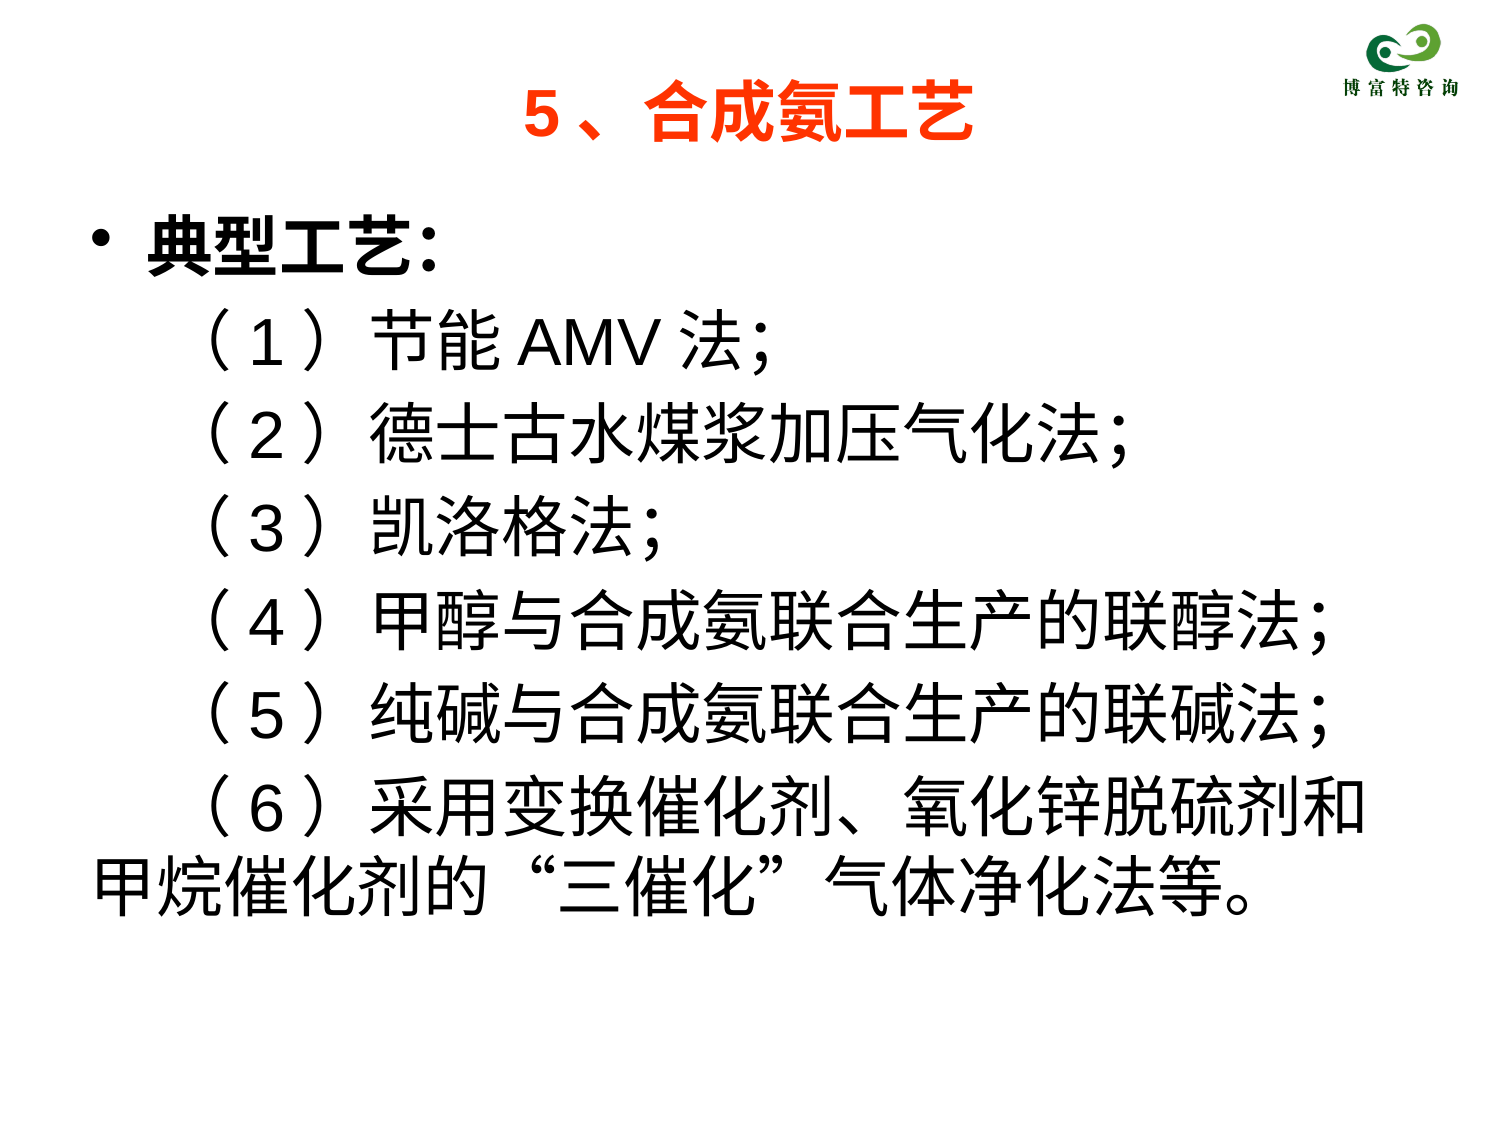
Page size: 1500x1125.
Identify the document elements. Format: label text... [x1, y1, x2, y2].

list 典型工艺： （1）节能AMV法； （2）德士古水煤浆加压气化法； （3）凯洛格法； （4）甲醇与合成氨联合生产的联醇法； （5）纯碱与合成氨联合生产的联碱法； （6）采用变换催化剂、氧化锌脱硫剂和甲烷催化剂的“三催化”气体净化法等。 [74, 197, 1426, 1006]
title 5、合成氨工艺 [74, 44, 1426, 176]
picture [1329, 23, 1477, 99]
